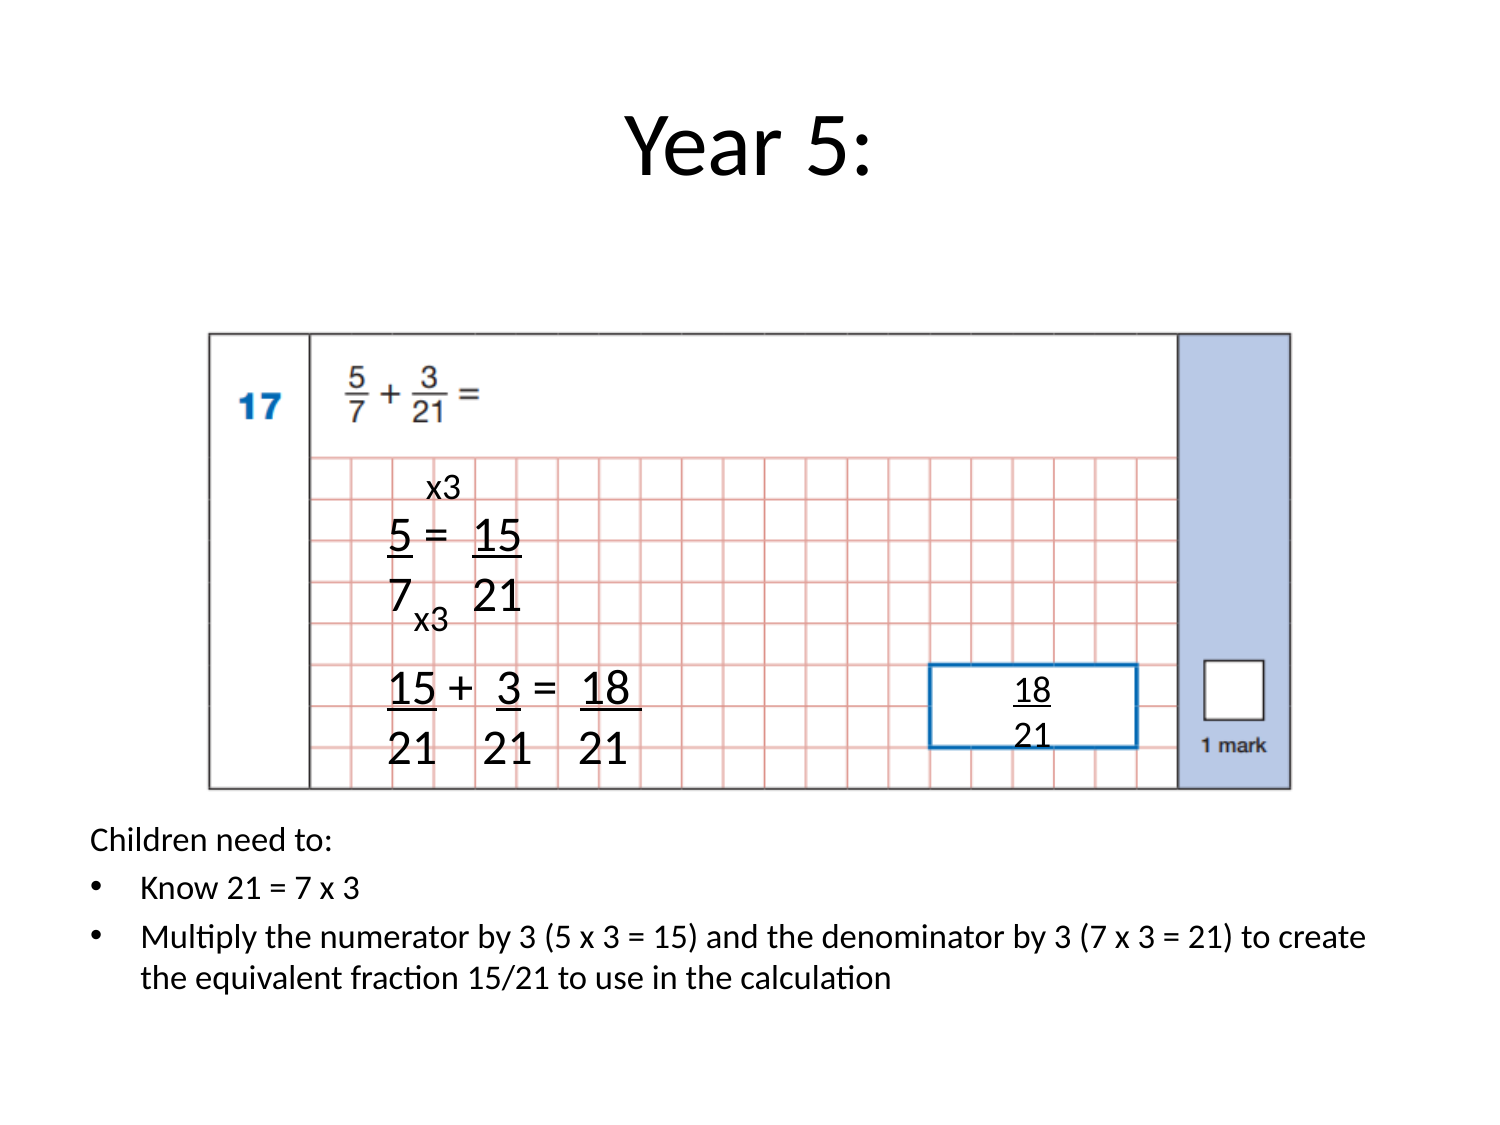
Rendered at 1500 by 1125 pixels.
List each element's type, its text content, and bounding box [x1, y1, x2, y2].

text_box Children need to: Know 21 = 7 x 3 Multiply the numerator by 3 (5 x 3 = 15) and the denominator by 3 (7 x 3 = 21) to create the equivalent fraction 15/21 to use in the calculation [74, 809, 1425, 1005]
title Year 5: [75, 45, 1425, 233]
picture [201, 323, 1299, 801]
